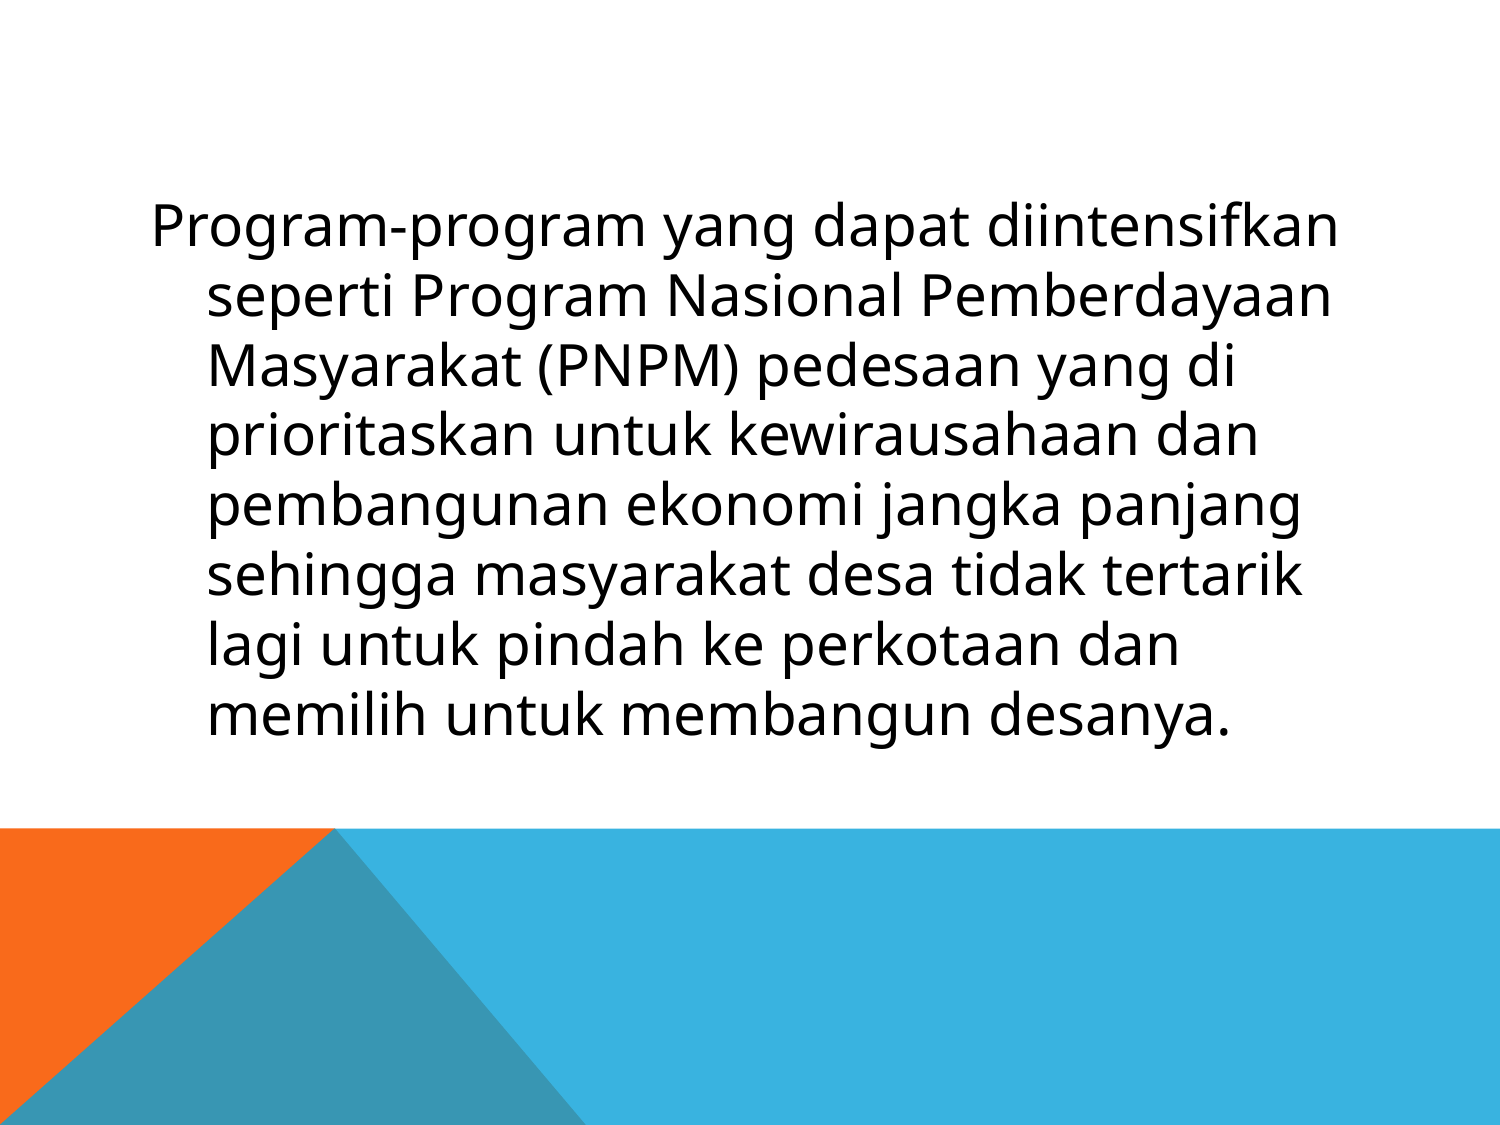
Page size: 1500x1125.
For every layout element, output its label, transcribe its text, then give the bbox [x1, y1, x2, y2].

list Program-program yang dapat diintensifkan seperti Program Nasional Pemberdayaan Masyarakat (PNPM) pedesaan yang di prioritaskan untuk kewirausahaan dan pembangunan ekonomi jangka panjang sehingga masyarakat desa tidak tertarik lagi untuk pindah ke perkotaan dan memilih untuk membangun desanya. [135, 180, 1369, 768]
